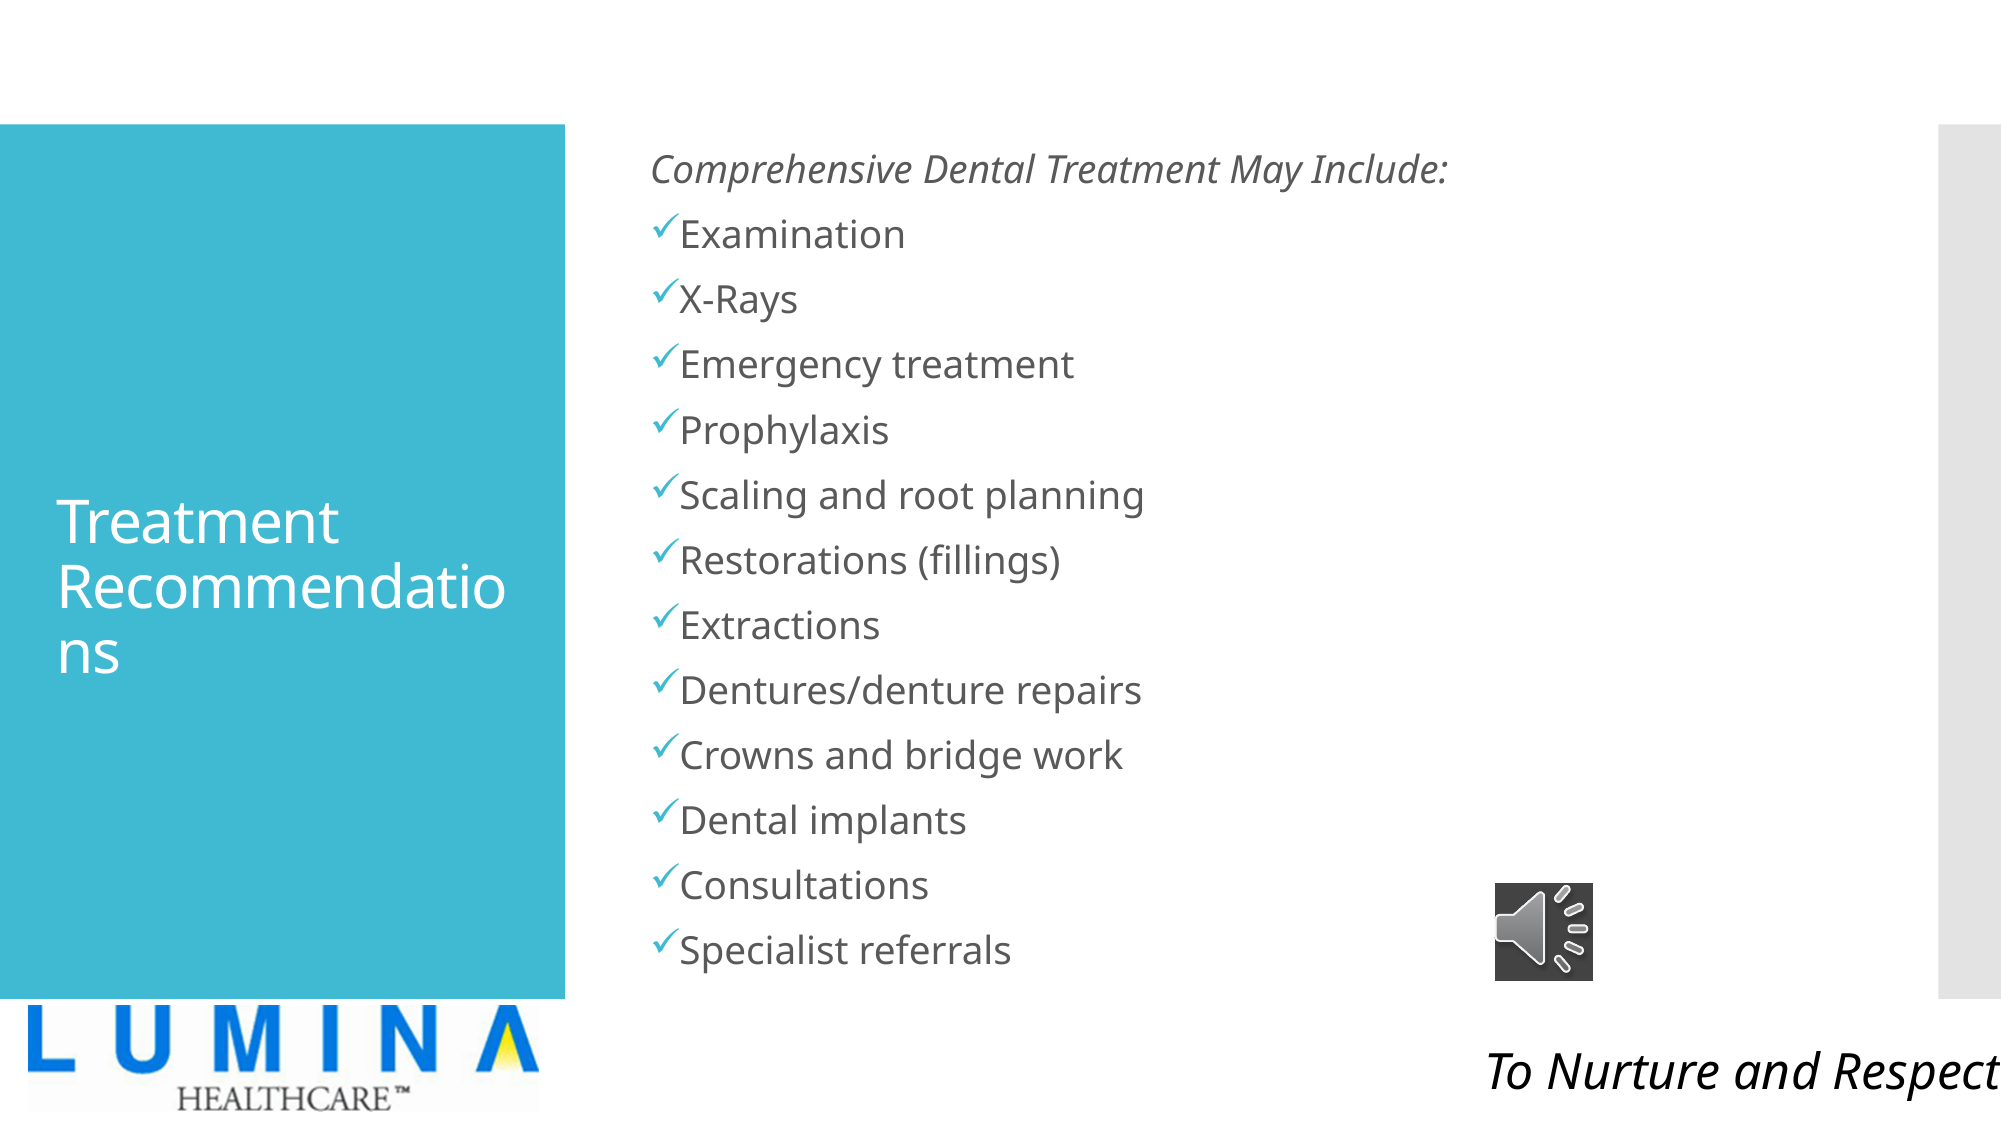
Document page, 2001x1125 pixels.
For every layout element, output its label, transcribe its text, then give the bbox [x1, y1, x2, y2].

picture [1493, 881, 1595, 982]
title Treatment Recommendations [41, 184, 525, 940]
picture [27, 1005, 539, 1112]
text_box To Nurture and Respect [1019, 998, 2000, 1125]
list Comprehensive Dental Treatment May Include: Examination X-Rays Emergency treatment Prophylaxis Scaling and root planning Restorations (fillings) Extractions Dentures/denture repairs Crowns and bridge work Dental implants Consultations Specialist referrals [634, 141, 1835, 982]
